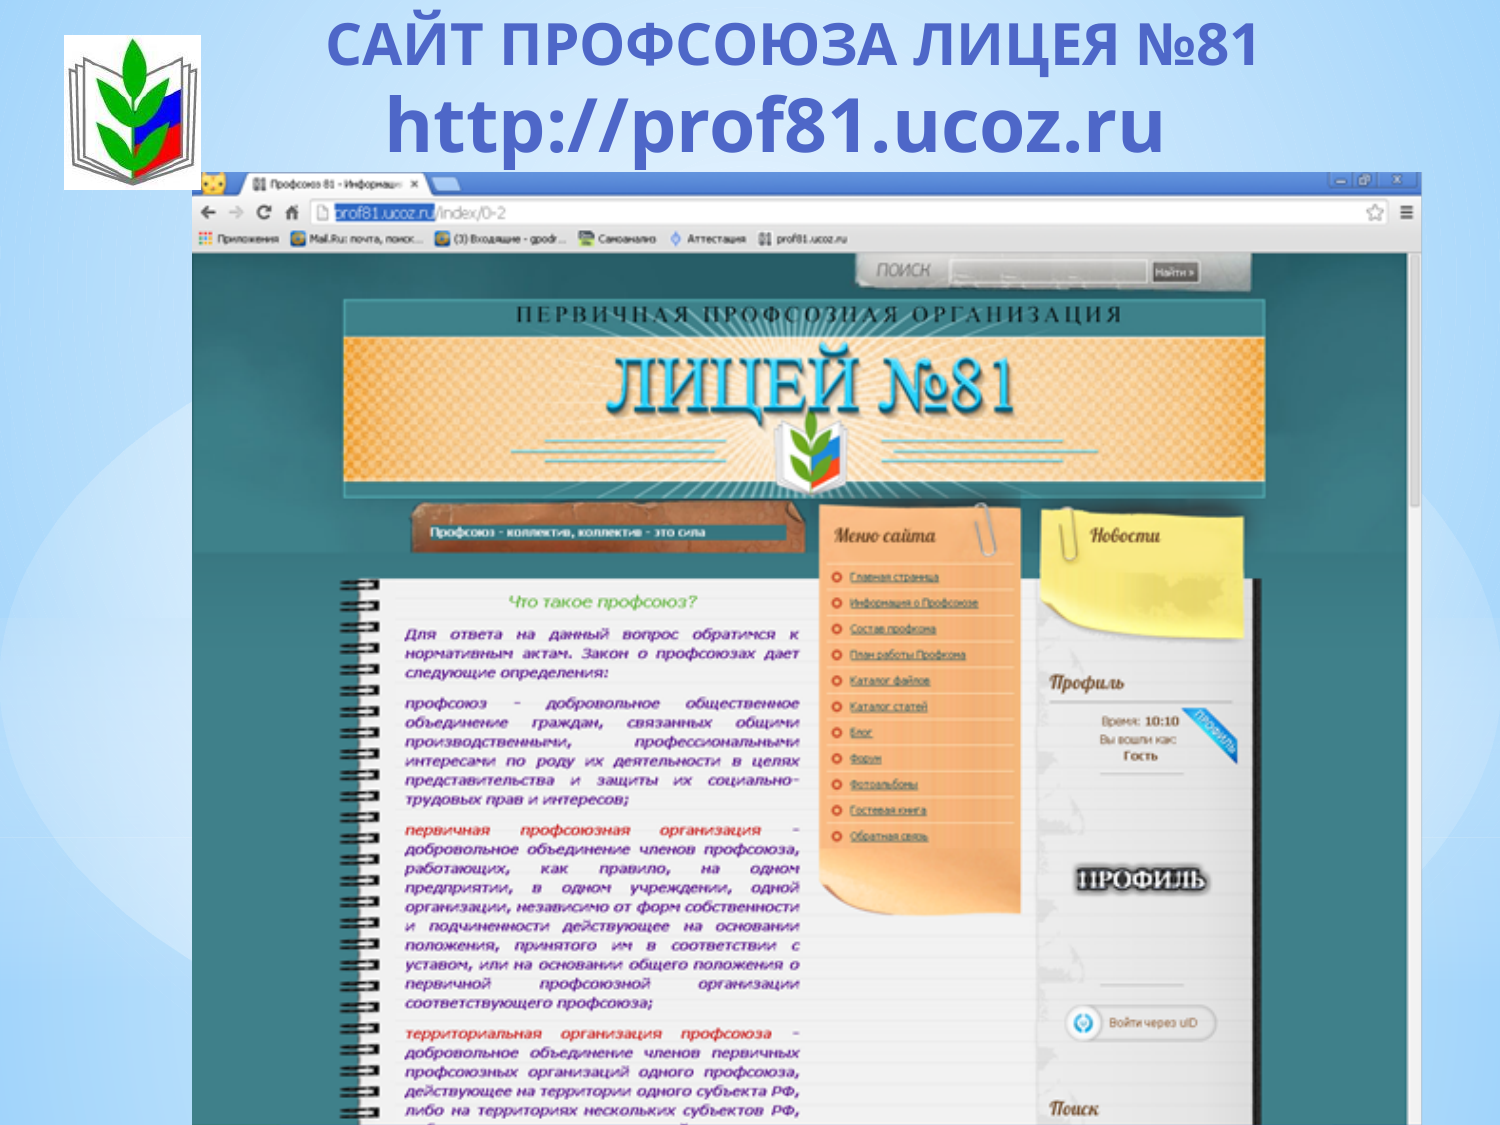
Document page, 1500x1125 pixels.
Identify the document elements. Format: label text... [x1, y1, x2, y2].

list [191, 172, 1424, 1125]
picture [64, 35, 201, 190]
text_box САЙТ ПРОФСОЮЗА ЛИЦЕЯ №81 http://prof81.ucoz.ru [233, 0, 1356, 170]
